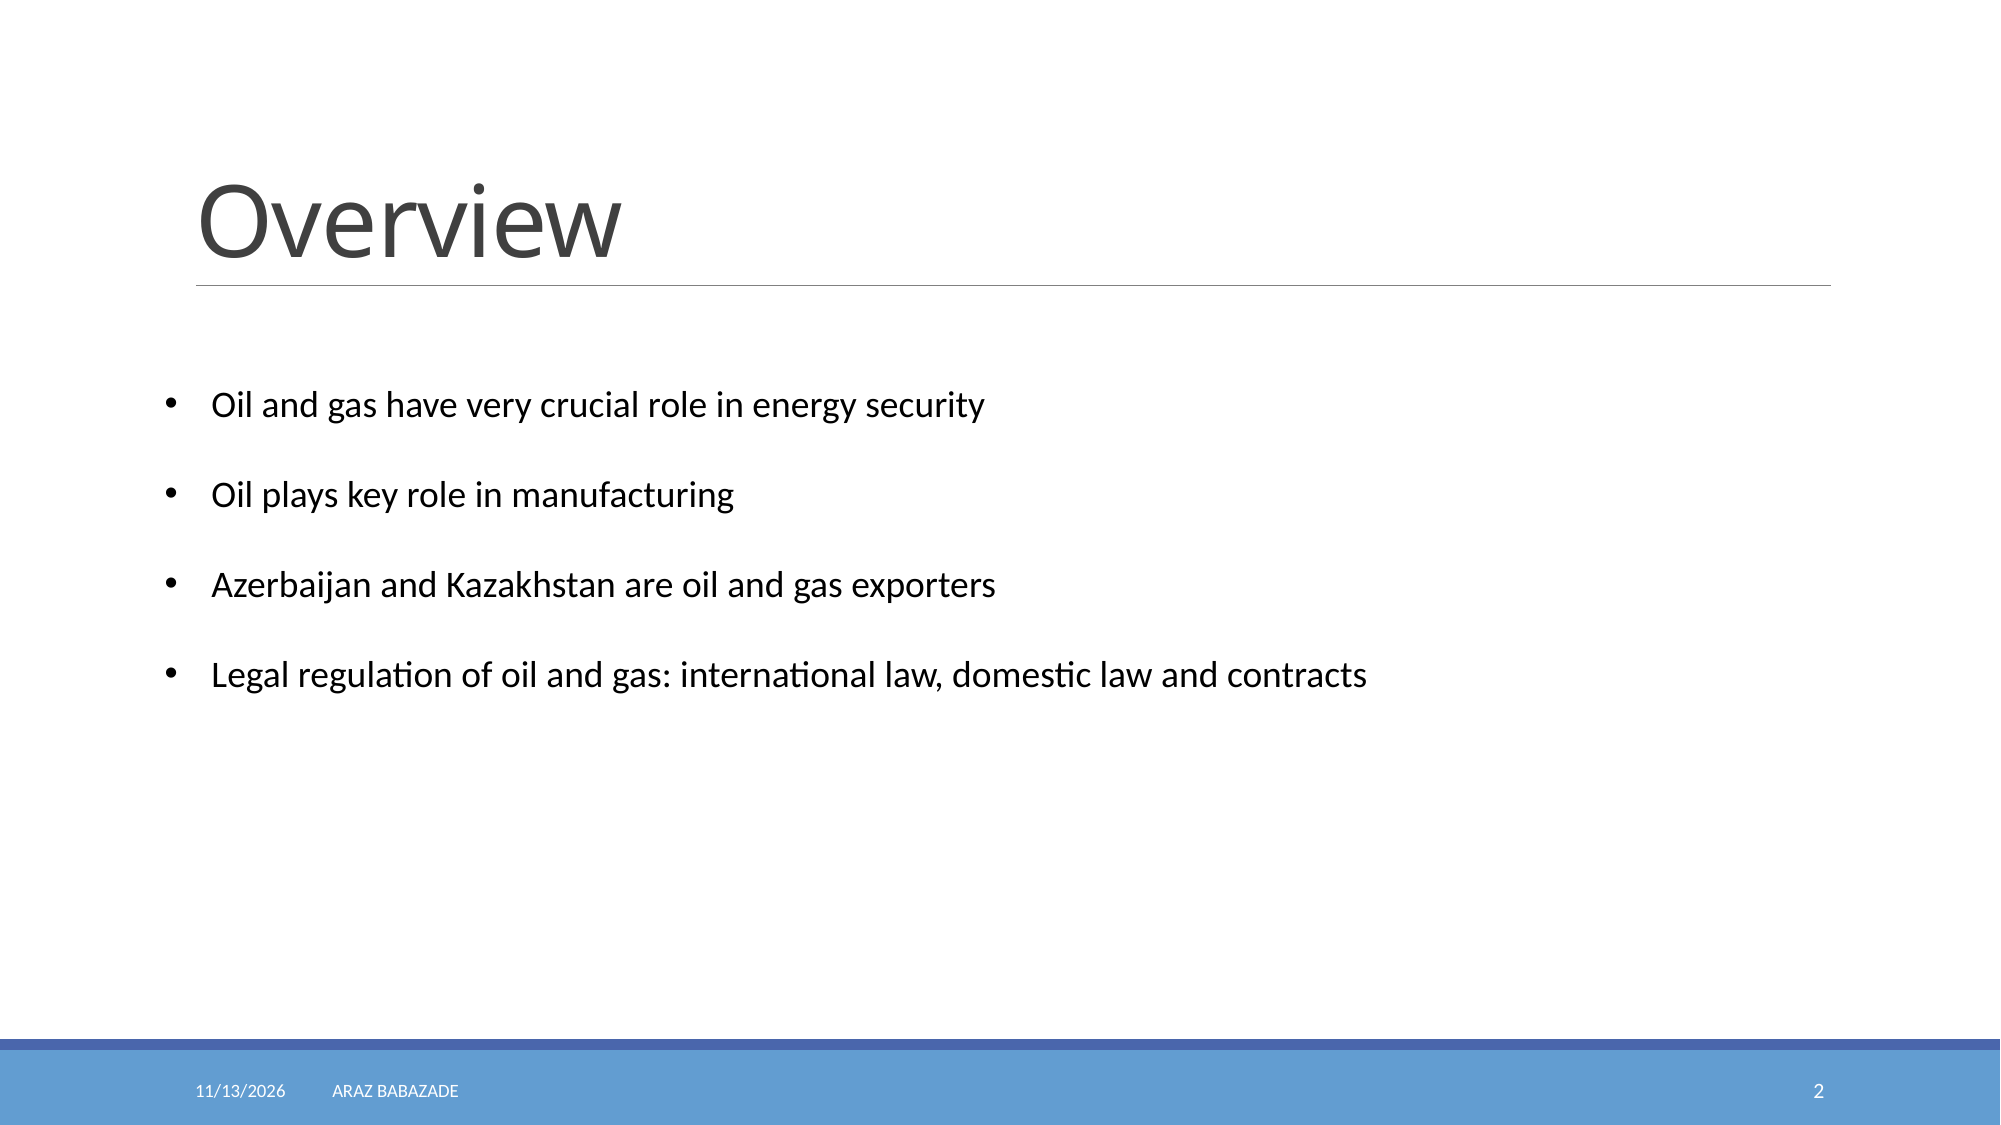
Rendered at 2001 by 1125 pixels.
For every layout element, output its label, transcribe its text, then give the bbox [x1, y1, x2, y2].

title Overview [180, 47, 1830, 285]
footer Araz Babazade [0, 1059, 792, 1120]
text_box Oil and gas have very crucial role in energy security Oil plays key role in manufacturing Azerbaijan and Kazakhstan are oil and gas exporters Legal regulation of oil and gas: international law, domestic law and contracts [149, 327, 1537, 703]
slide_number 2 [1624, 1059, 1840, 1120]
